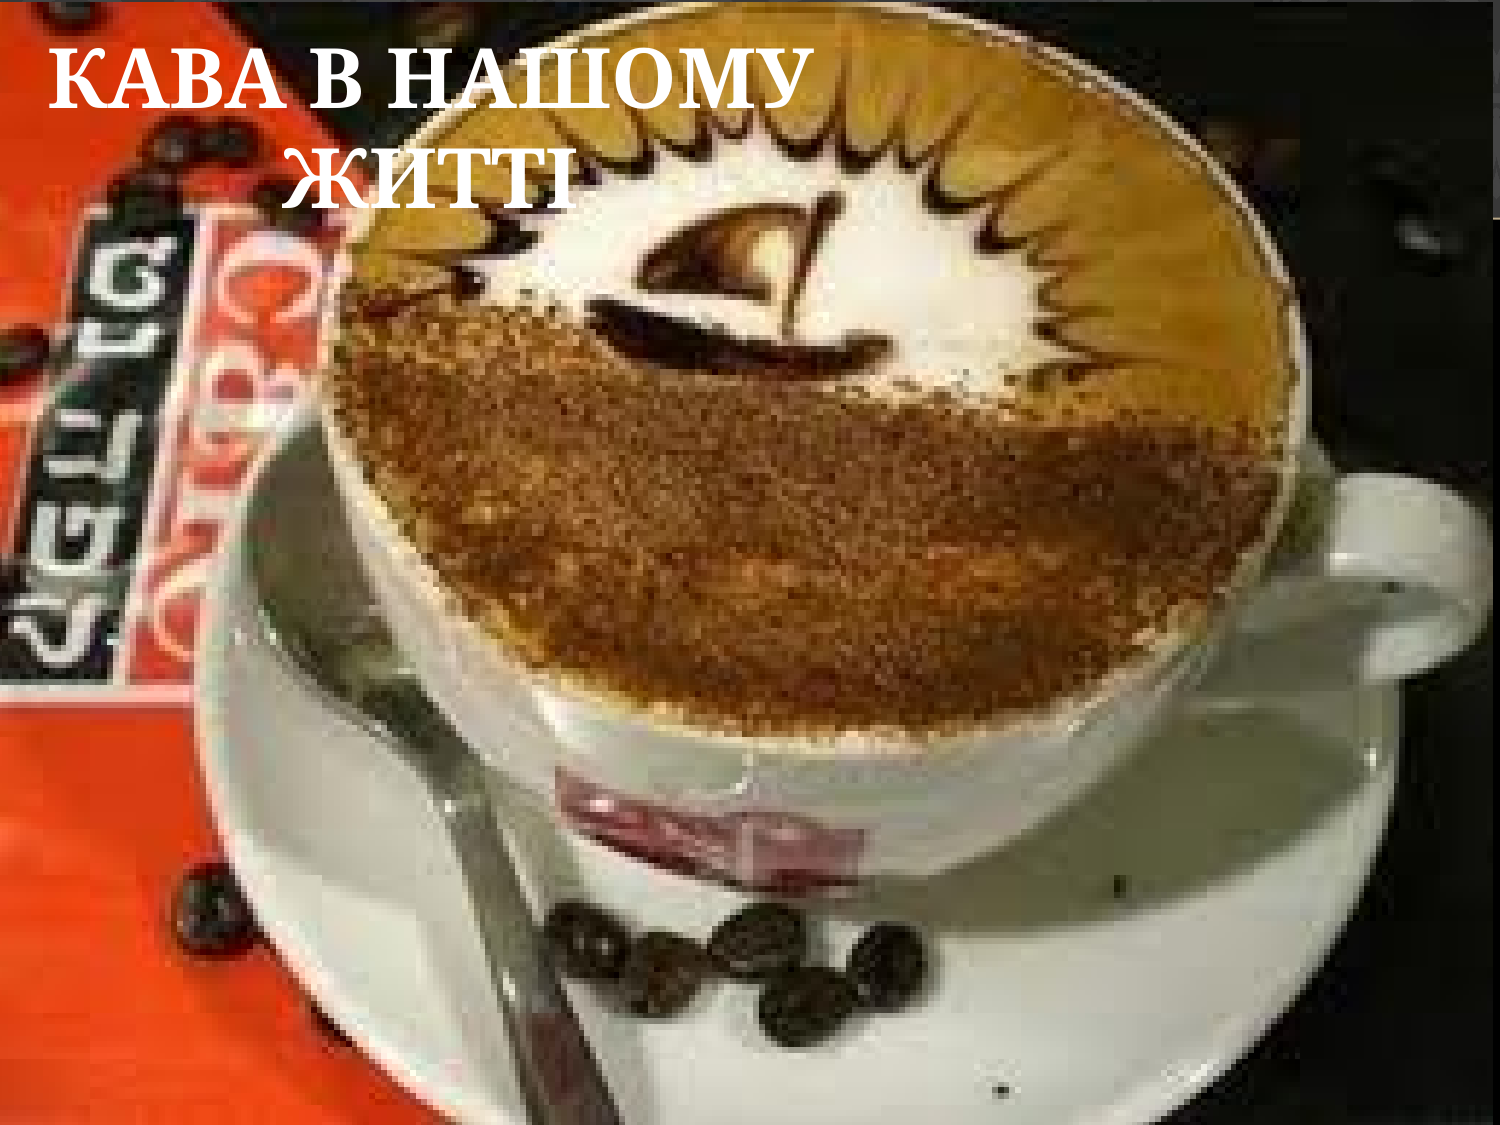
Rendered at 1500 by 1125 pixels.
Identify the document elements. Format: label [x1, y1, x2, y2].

list [0, 2, 1493, 1125]
